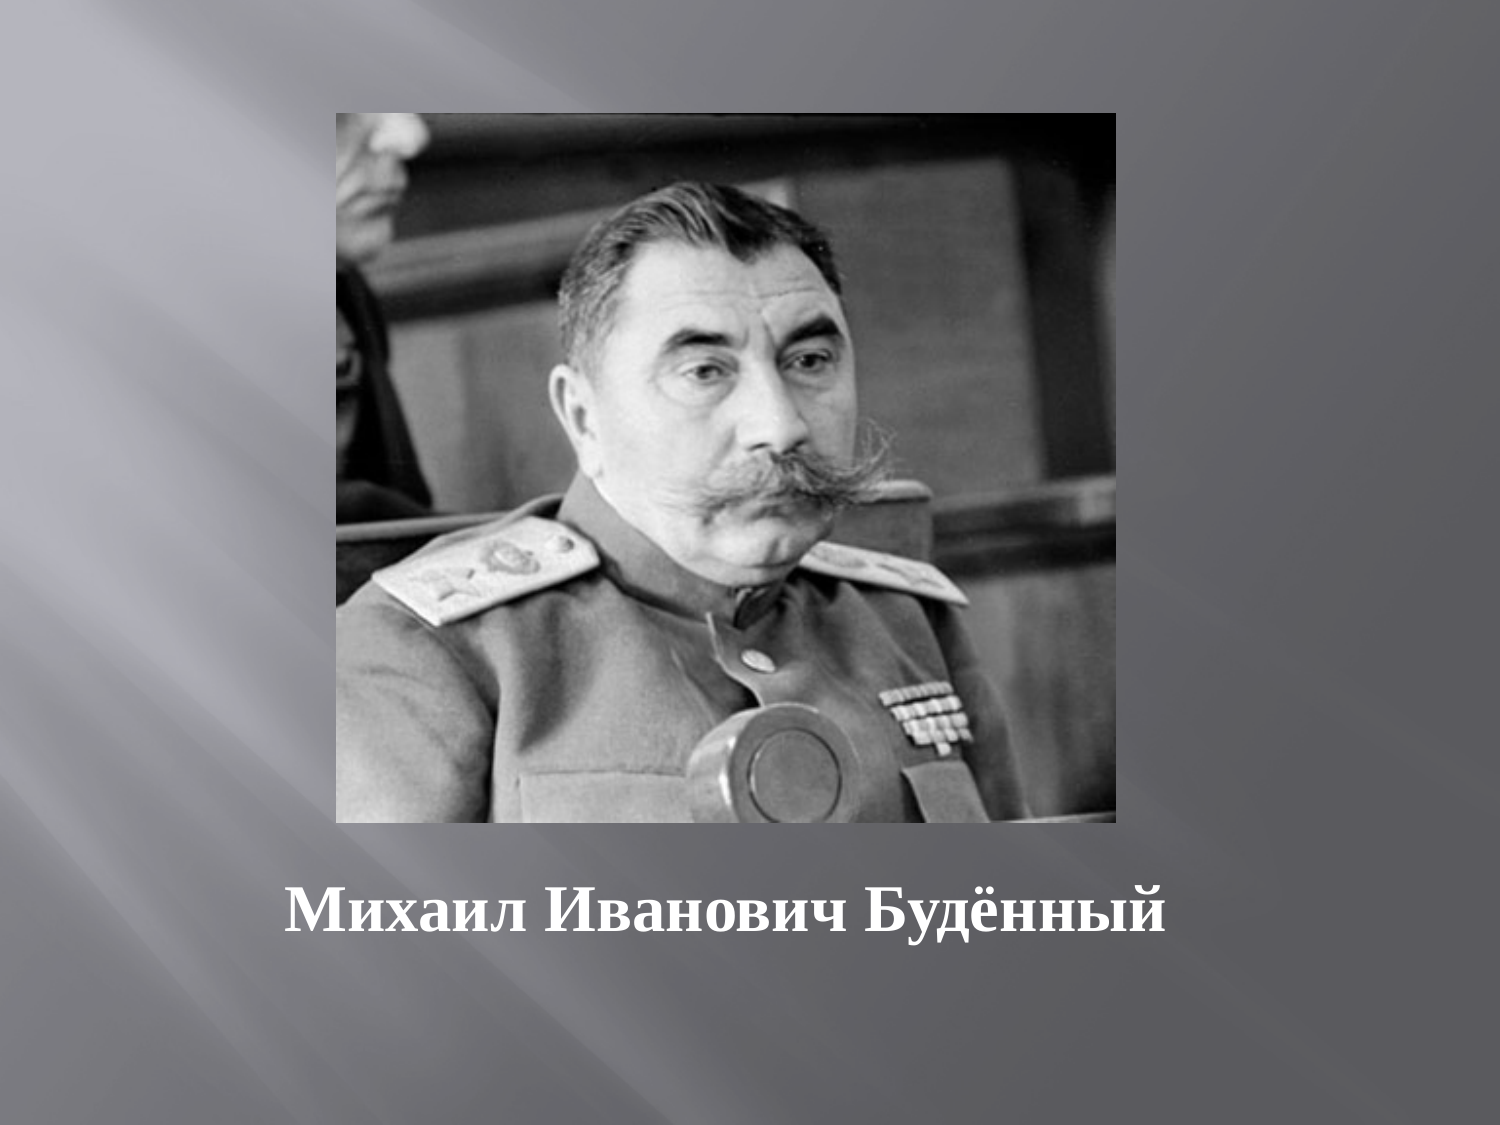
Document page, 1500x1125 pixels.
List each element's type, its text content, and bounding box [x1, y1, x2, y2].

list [336, 113, 1116, 823]
text_box Михаил Иванович Будённый [269, 857, 1184, 953]
